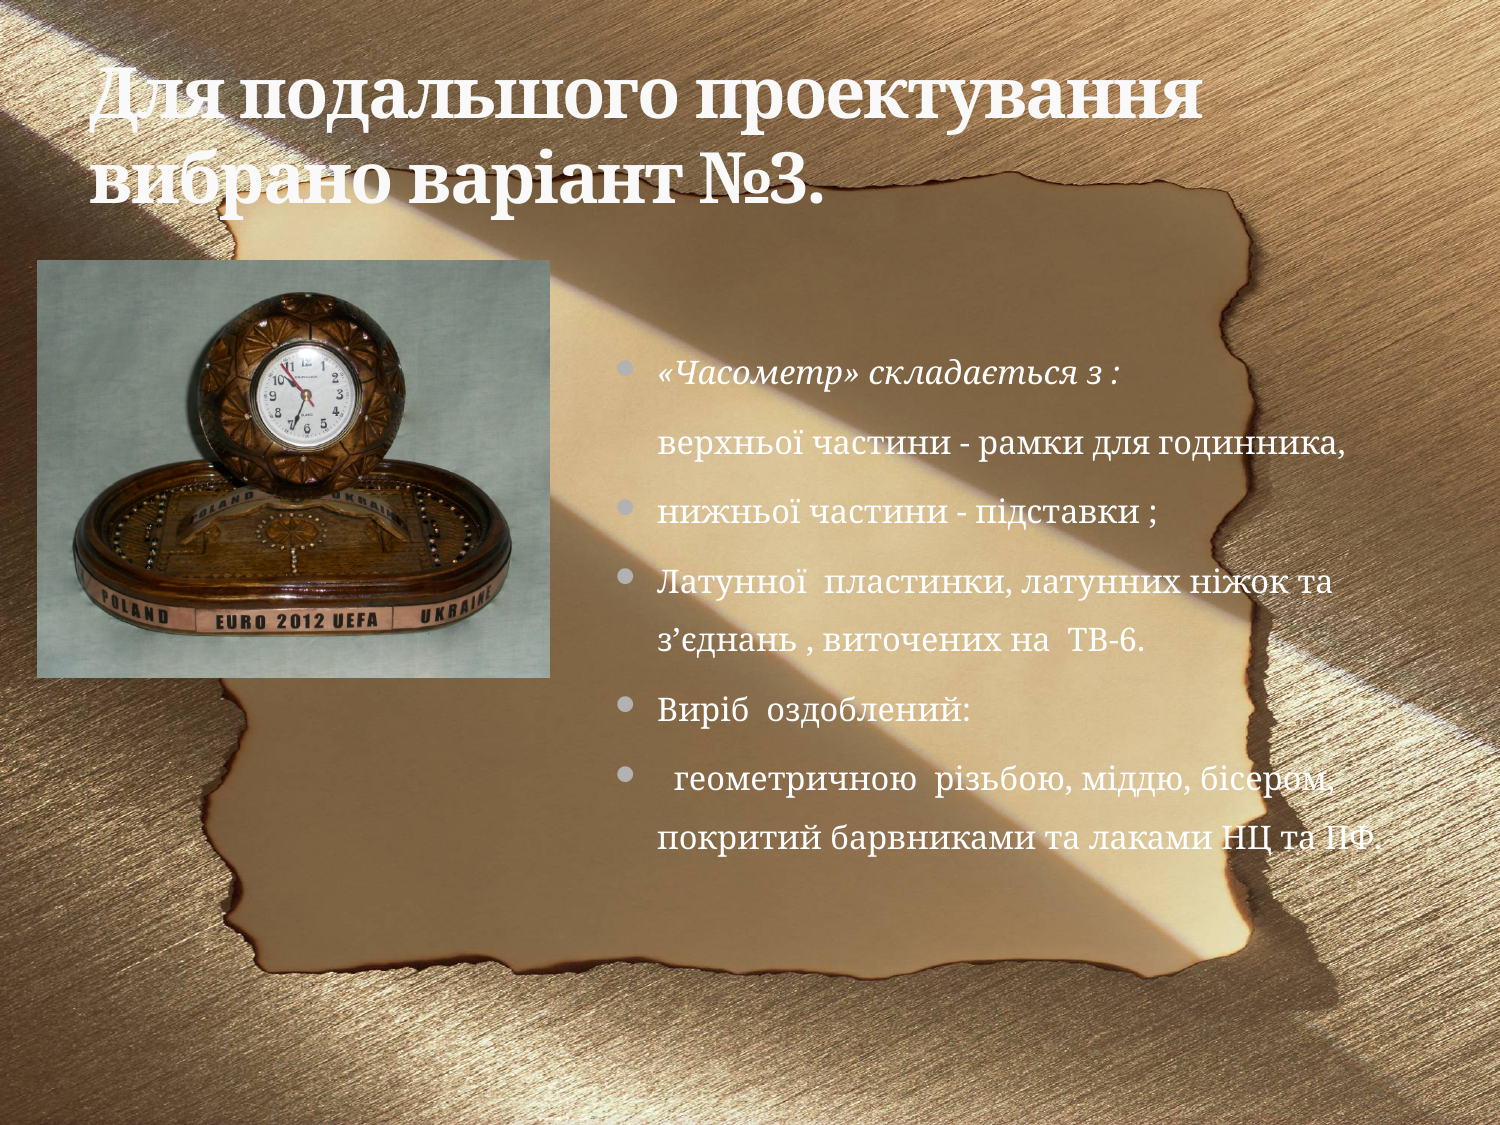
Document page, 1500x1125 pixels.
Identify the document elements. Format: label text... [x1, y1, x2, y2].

list «Часометр» складається з : верхньої частини - рамки для годинника, нижньої частини - підставки ; Латунної пластинки, латунних ніжок та з’єднань , виточених на ТВ-6. Виріб оздоблений: геометричною різьбою, міддю, бісером, покритий барвниками та лаками НЦ та ПФ. [599, 274, 1426, 876]
title Для подальшого проектування вибрано варіант №3. [74, 24, 1425, 225]
picture [0, 0, 1500, 1125]
